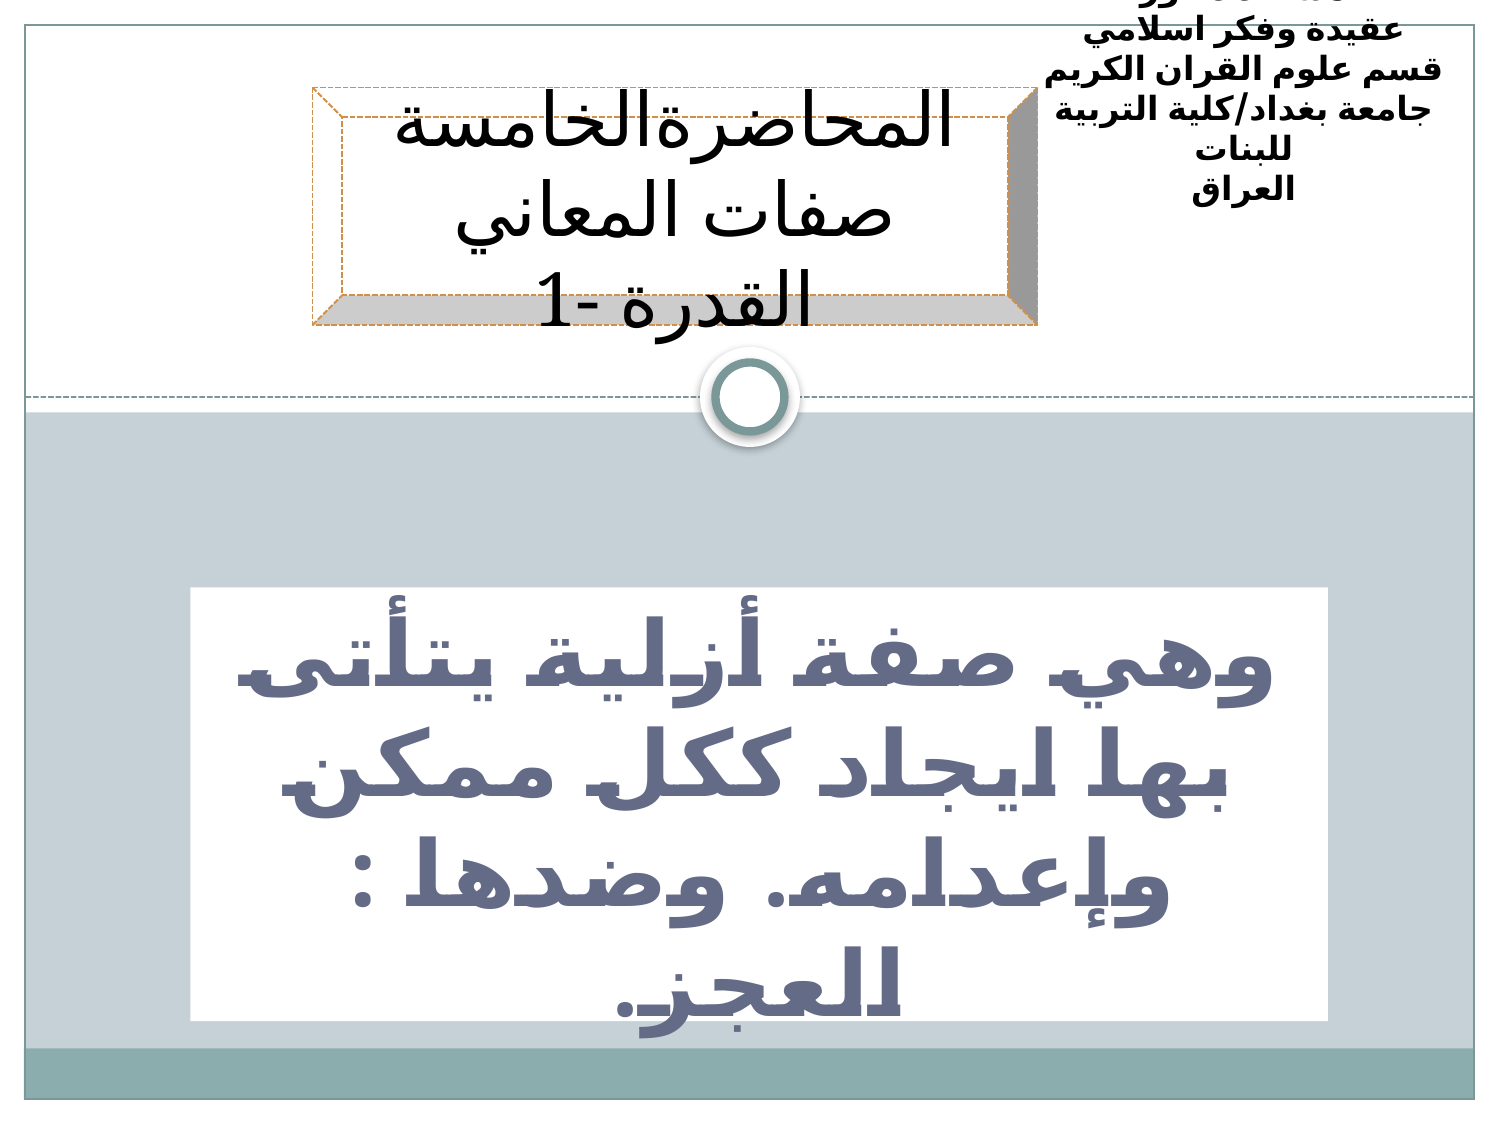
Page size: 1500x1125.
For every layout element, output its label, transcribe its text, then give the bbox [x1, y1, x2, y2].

text_box المحاضرةالخامسة صفات المعاني 1- القدرة [311, 86, 1039, 326]
title رقية شاكر منصور/استاذ مساعد دكتور عقيدة وفكر اسلامي قسم علوم القران الكريم جامعة بغداد/كلية التربية للبنات العراق [1012, 0, 1475, 215]
subtitle وهي صفة أزلية يتأتى بها ايجاد ككل ممكن وإعدامه. وضدها : العجز. [190, 587, 1328, 1022]
